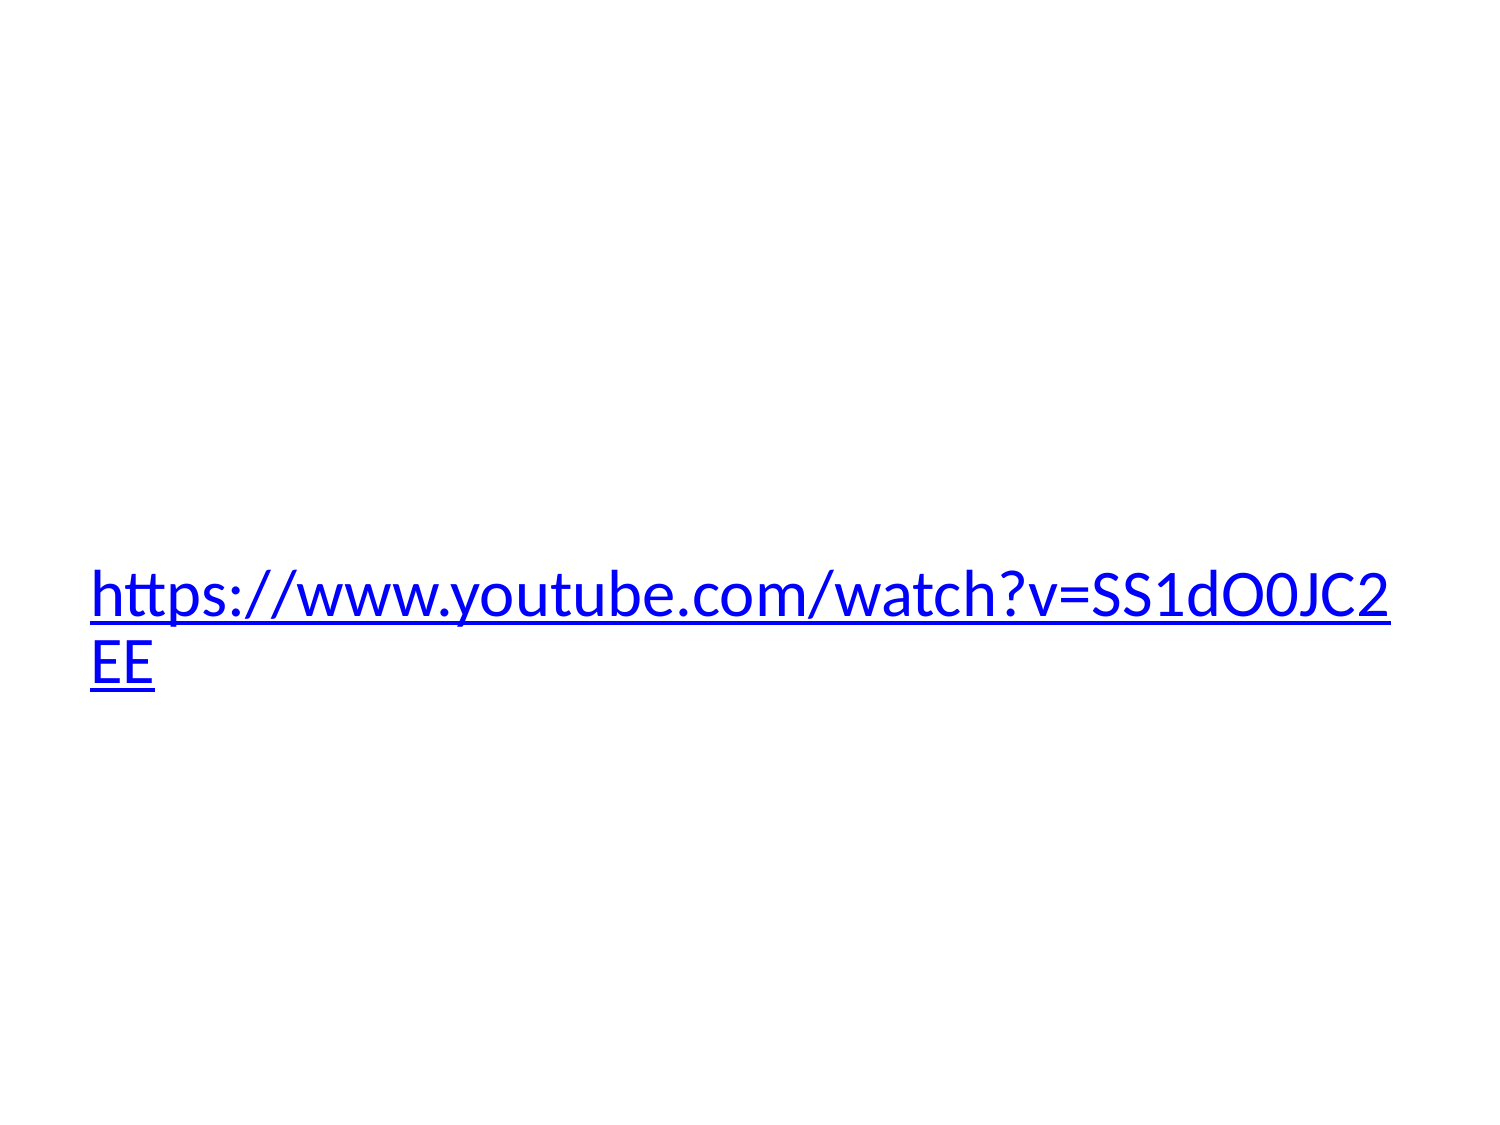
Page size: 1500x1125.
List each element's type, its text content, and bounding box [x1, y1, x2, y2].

list https://www.youtube.com/watch?v=SS1dO0JC2EE [75, 262, 1425, 1005]
